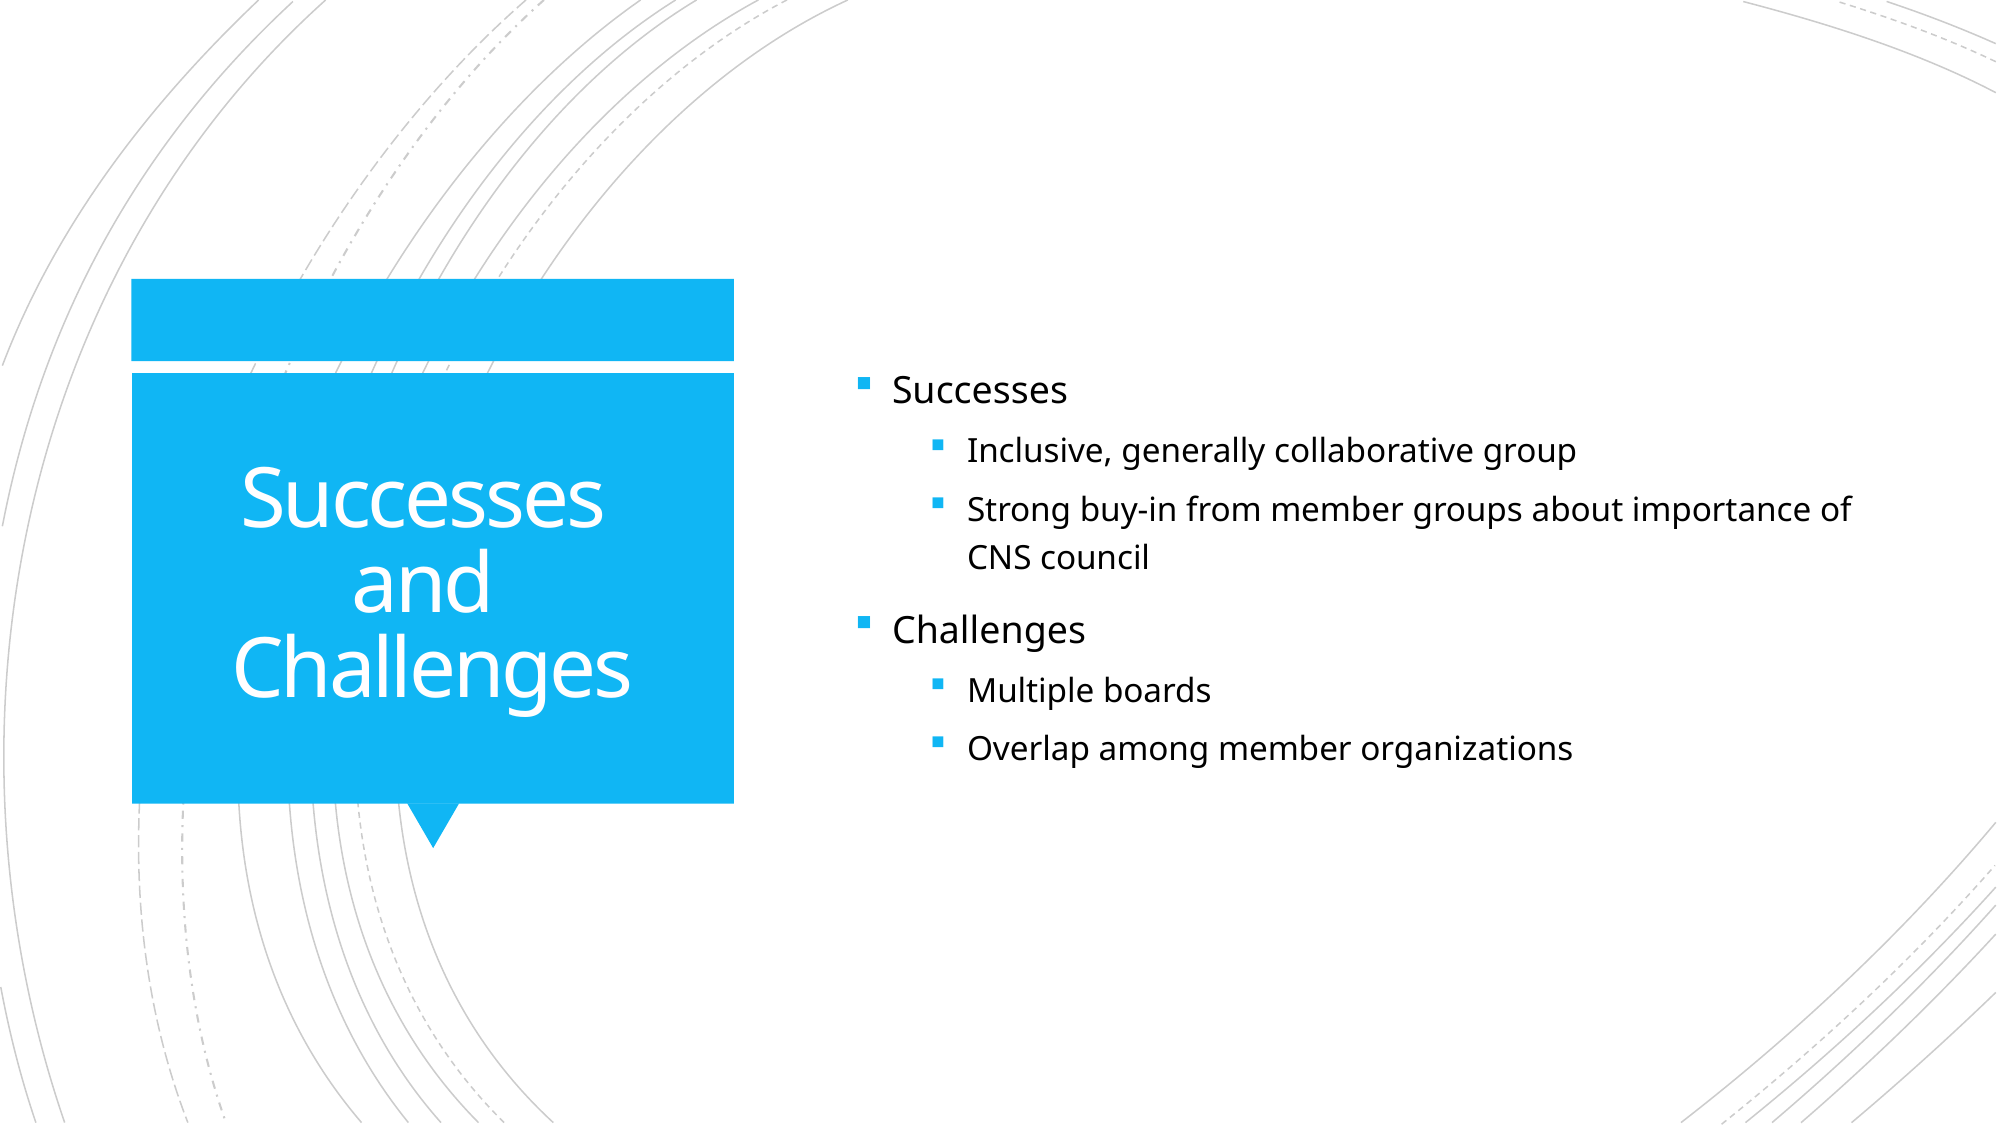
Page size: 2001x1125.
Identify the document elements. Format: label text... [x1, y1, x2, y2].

list Successes Inclusive, generally collaborative group Strong buy-in from member groups about importance of CNS council Challenges Multiple boards Overlap among member organizations [839, 131, 1871, 993]
title Successes and Challenges [145, 385, 720, 789]
